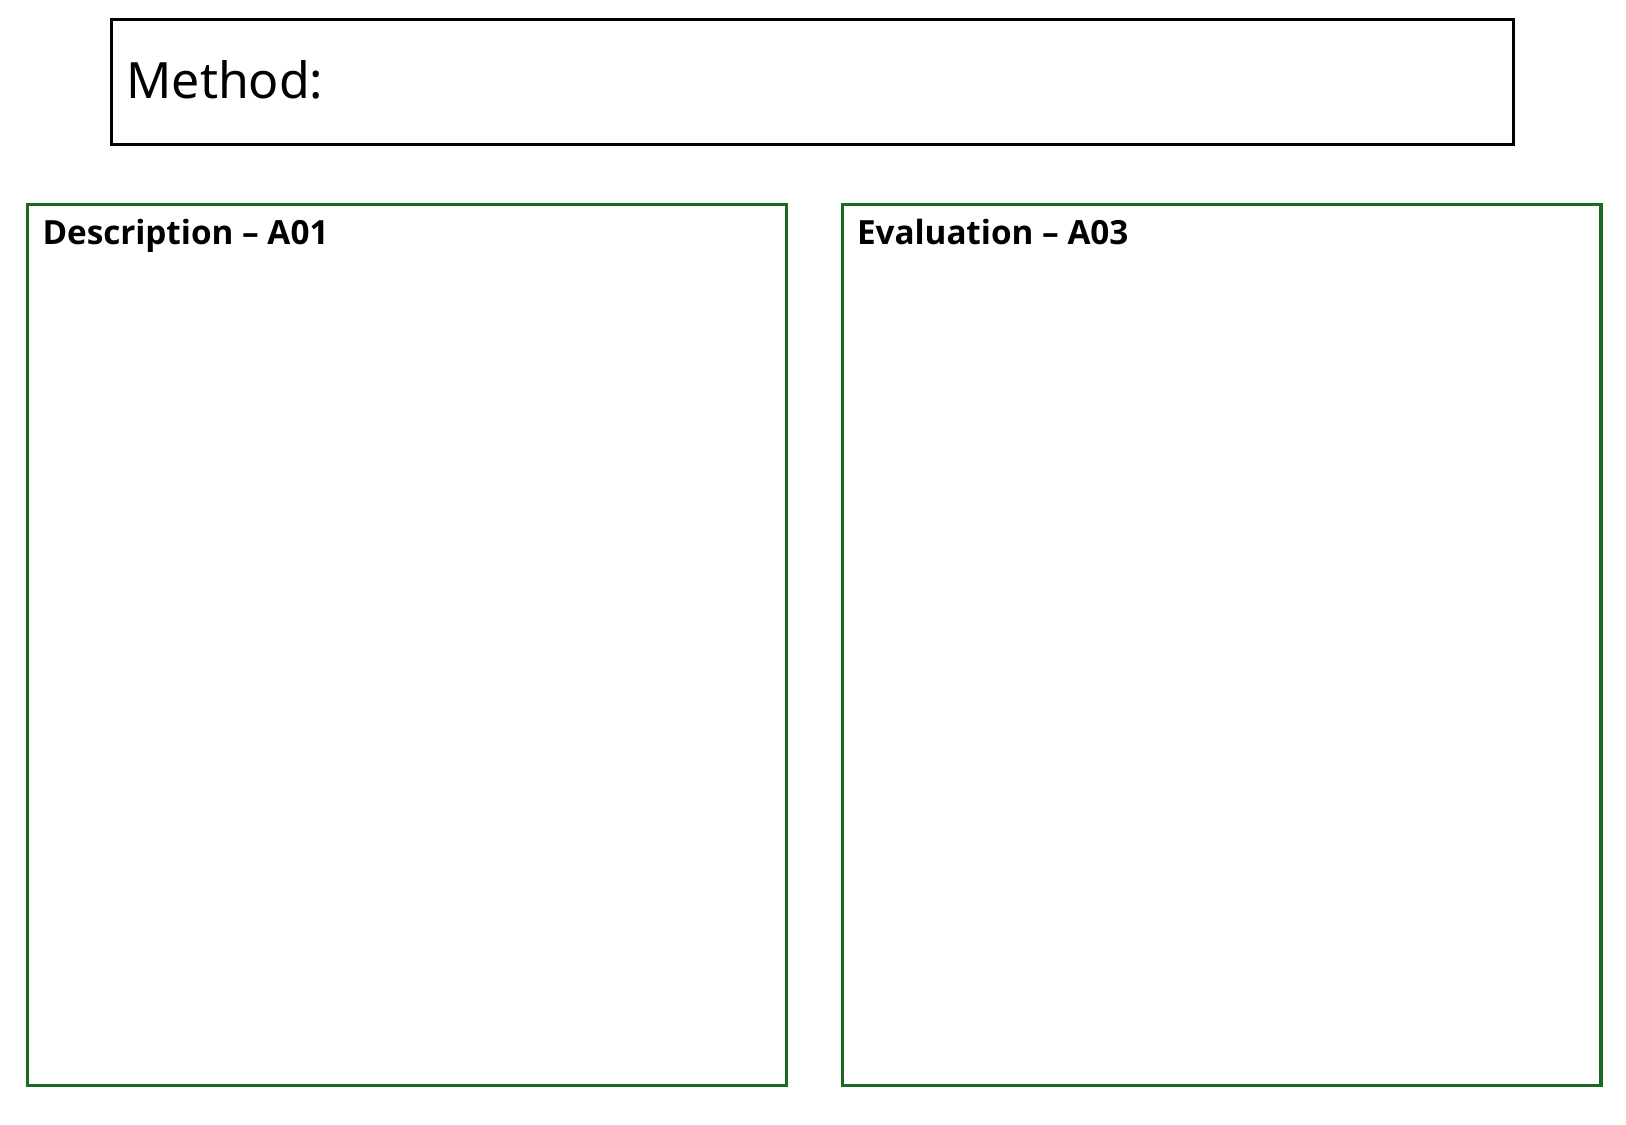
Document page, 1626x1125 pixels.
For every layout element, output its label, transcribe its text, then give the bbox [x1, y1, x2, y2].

text_box Evaluation – A03 [841, 203, 1603, 1087]
text_box Description – A01 [26, 203, 788, 1087]
title Method: [110, 18, 1515, 146]
